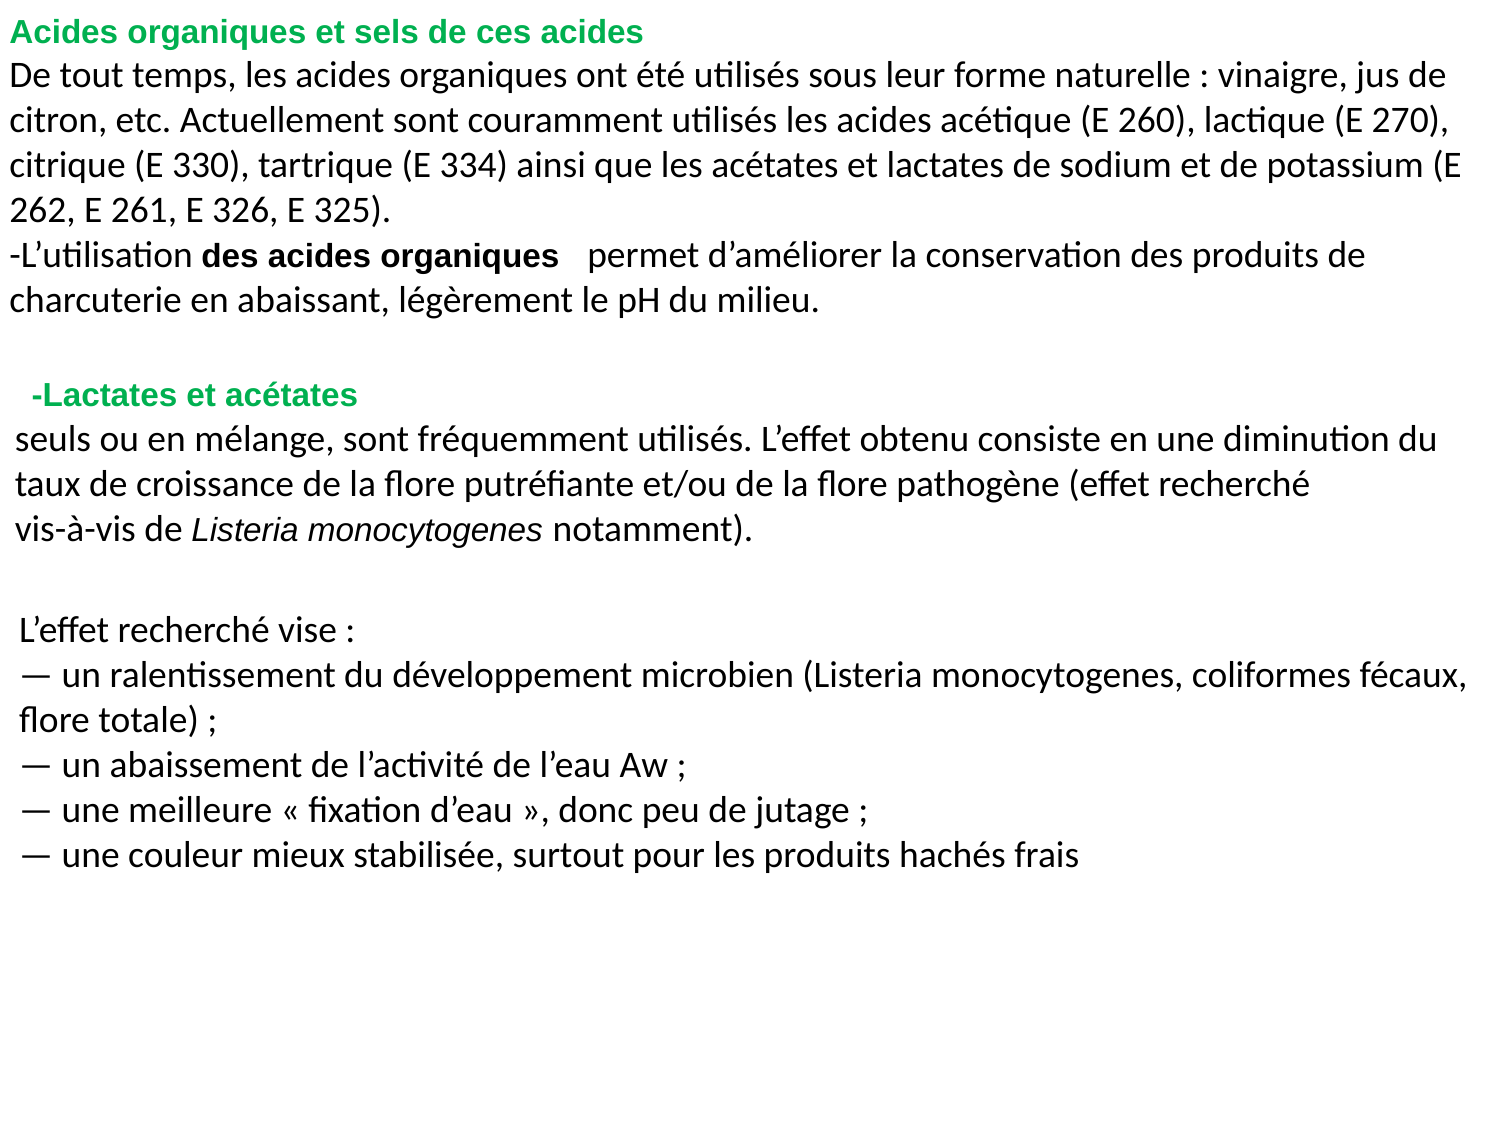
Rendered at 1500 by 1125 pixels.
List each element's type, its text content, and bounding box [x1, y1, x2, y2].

text_box Acides organiques et sels de ces acides De tout temps, les acides organiques ont été utilisés sous leur forme naturelle : vinaigre, jus de citron, etc. Actuellement sont couramment utilisés les acides acétique (E 260), lactique (E 270), citrique (E 330), tartrique (E 334) ainsi que les acétates et lactates de sodium et de potassium (E 262, E 261, E 326, E 325). -L’utilisation des acides organiques permet d’améliorer la conservation des produits de charcuterie en abaissant, légèrement le pH du milieu. [0, 3, 1495, 361]
text_box -Lactates et acétates seuls ou en mélange, sont fréquemment utilisés. L’effet obtenu consiste en une diminution du taux de croissance de la flore putréfiante et/ou de la flore pathogène (effet recherché vis-à-vis de Listeria monocytogenes notamment). [0, 361, 1500, 557]
text_box L’effet recherché vise : — un ralentissement du développement microbien (Listeria monocytogenes, coliformes fécaux, flore totale) ; — un abaissement de l’activité de l’eau Aw ; — une meilleure « fixation d’eau », donc peu de jutage ; — une couleur mieux stabilisée, surtout pour les produits hachés frais [4, 597, 1500, 883]
